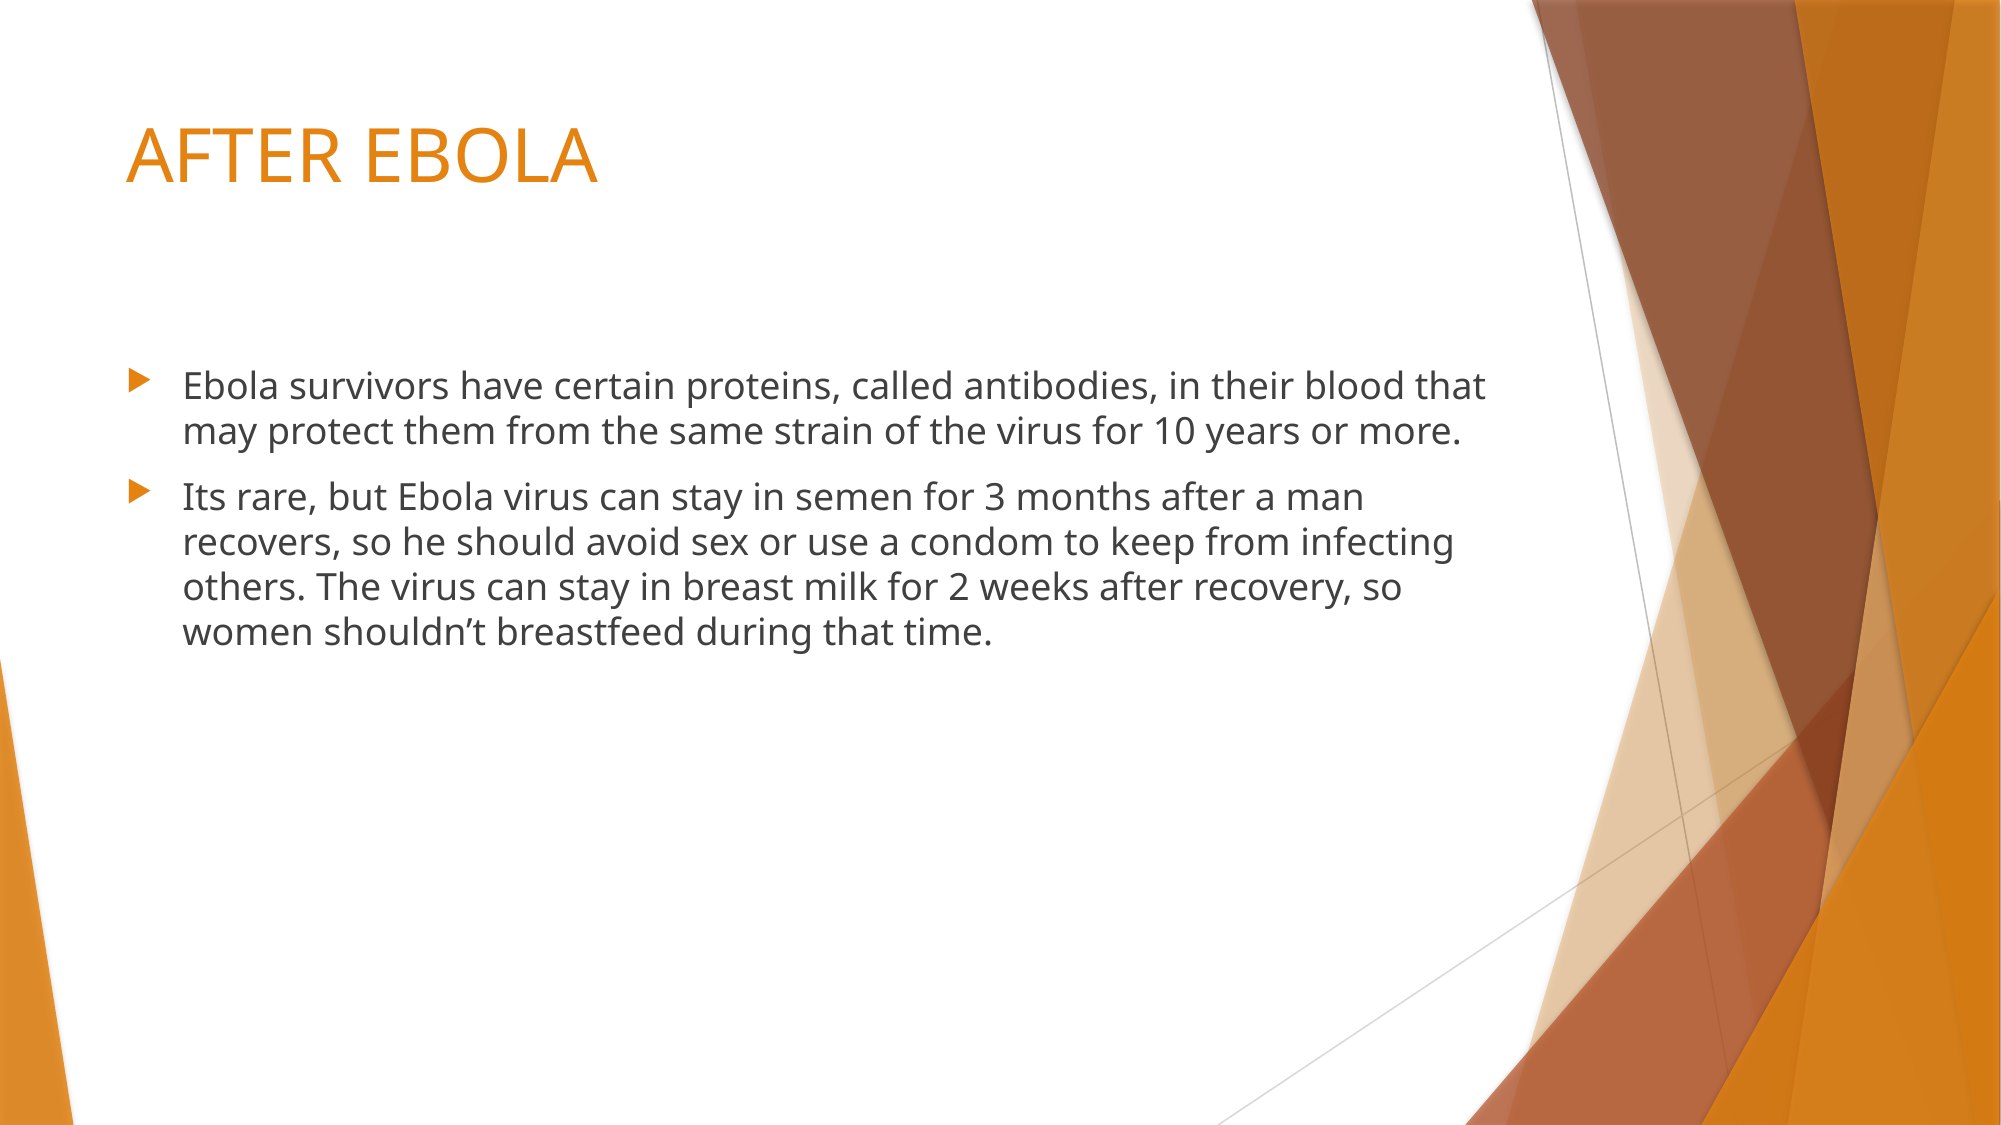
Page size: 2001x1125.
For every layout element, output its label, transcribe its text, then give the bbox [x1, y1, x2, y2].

list Ebola survivors have certain proteins, called antibodies, in their blood that may protect them from the same strain of the virus for 10 years or more. Its rare, but Ebola virus can stay in semen for 3 months after a man recovers, so he should avoid sex or use a condom to keep from infecting others. The virus can stay in breast milk for 2 weeks after recovery, so women shouldn’t breastfeed during that time. [111, 354, 1522, 992]
title AFTER EBOLA [111, 99, 1522, 317]
